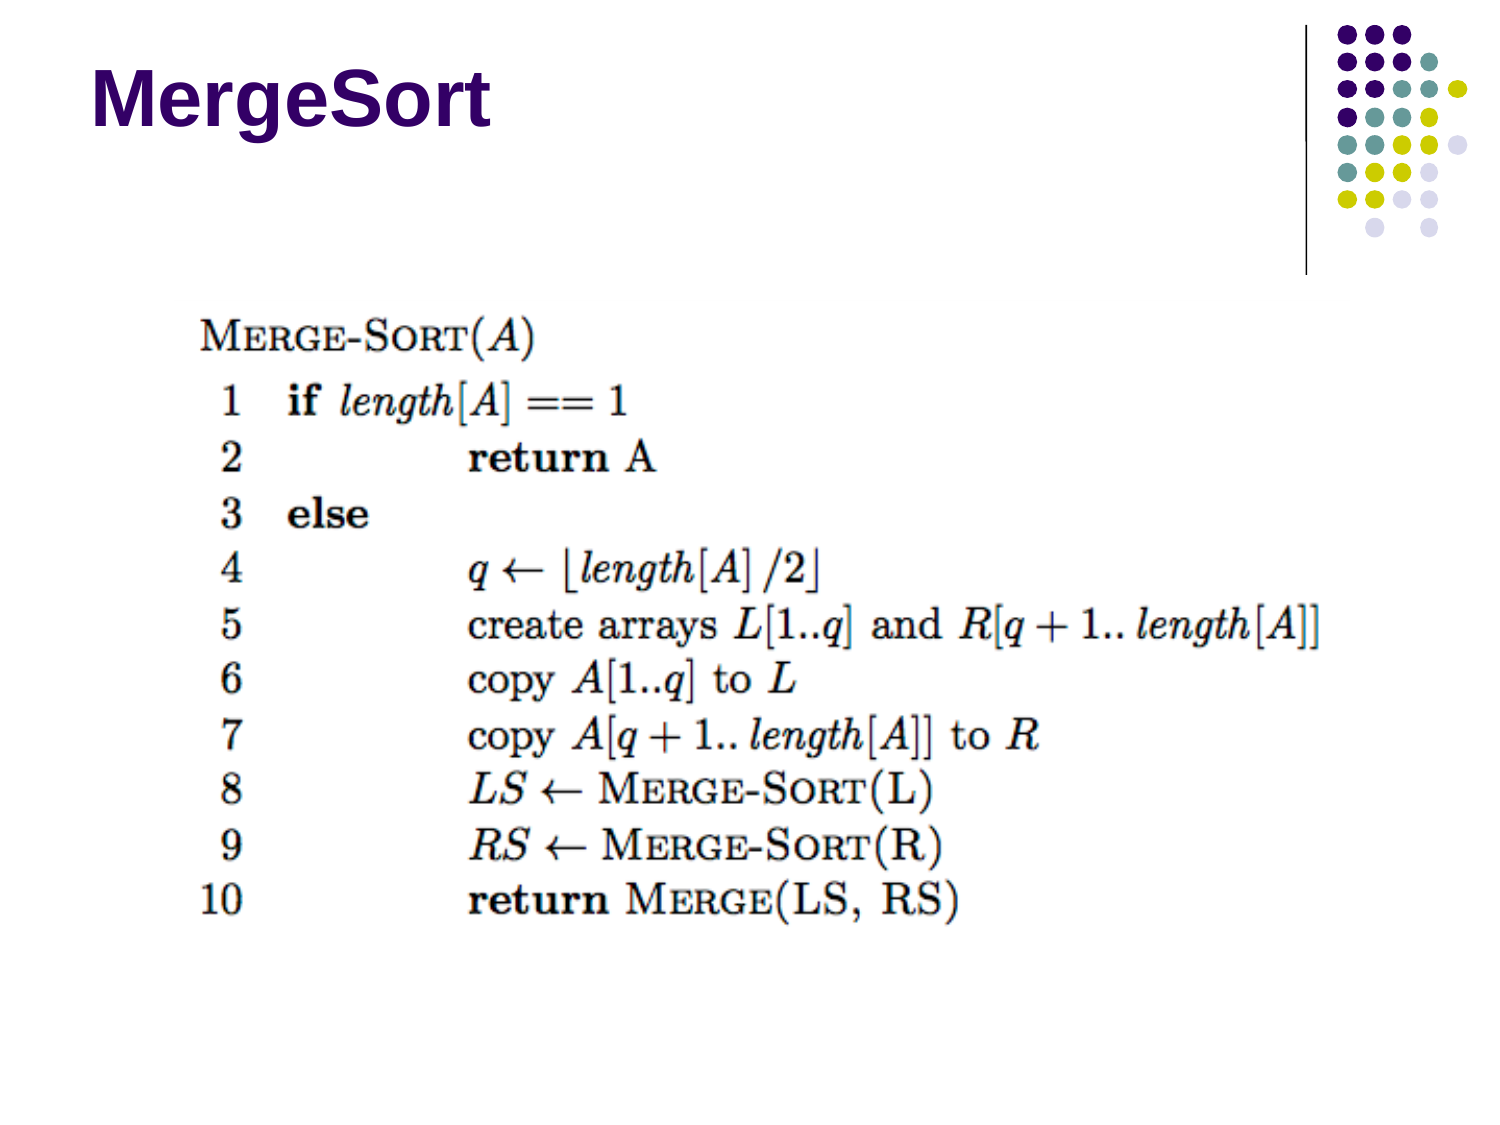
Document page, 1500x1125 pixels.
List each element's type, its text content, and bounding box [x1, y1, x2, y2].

title MergeSort [75, 20, 1313, 150]
picture [174, 299, 1351, 953]
